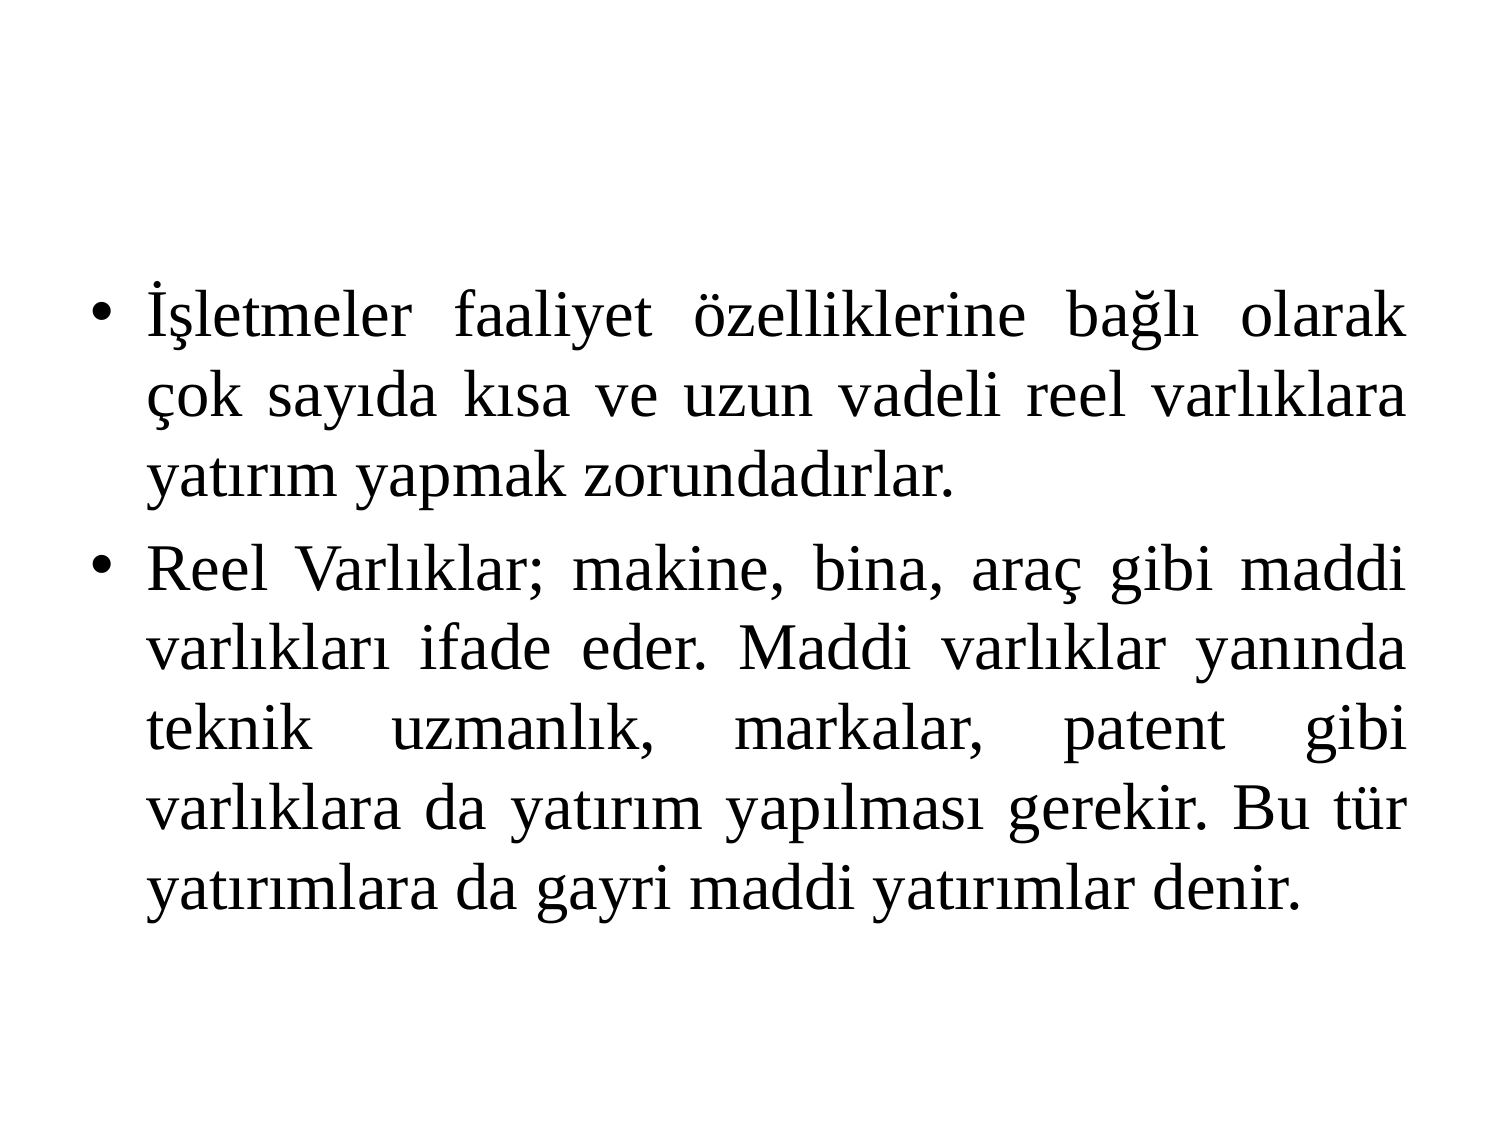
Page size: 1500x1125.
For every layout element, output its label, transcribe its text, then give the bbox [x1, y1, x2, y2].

list İşletmeler faaliyet özelliklerine bağlı olarak çok sayıda kısa ve uzun vadeli reel varlıklara yatırım yapmak zorundadırlar. Reel Varlıklar; makine, bina, araç gibi maddi varlıkları ifade eder. Maddi varlıklar yanında teknik uzmanlık, markalar, patent gibi varlıklara da yatırım yapılması gerekir. Bu tür yatırımlara da gayri maddi yatırımlar denir. [75, 262, 1425, 1005]
